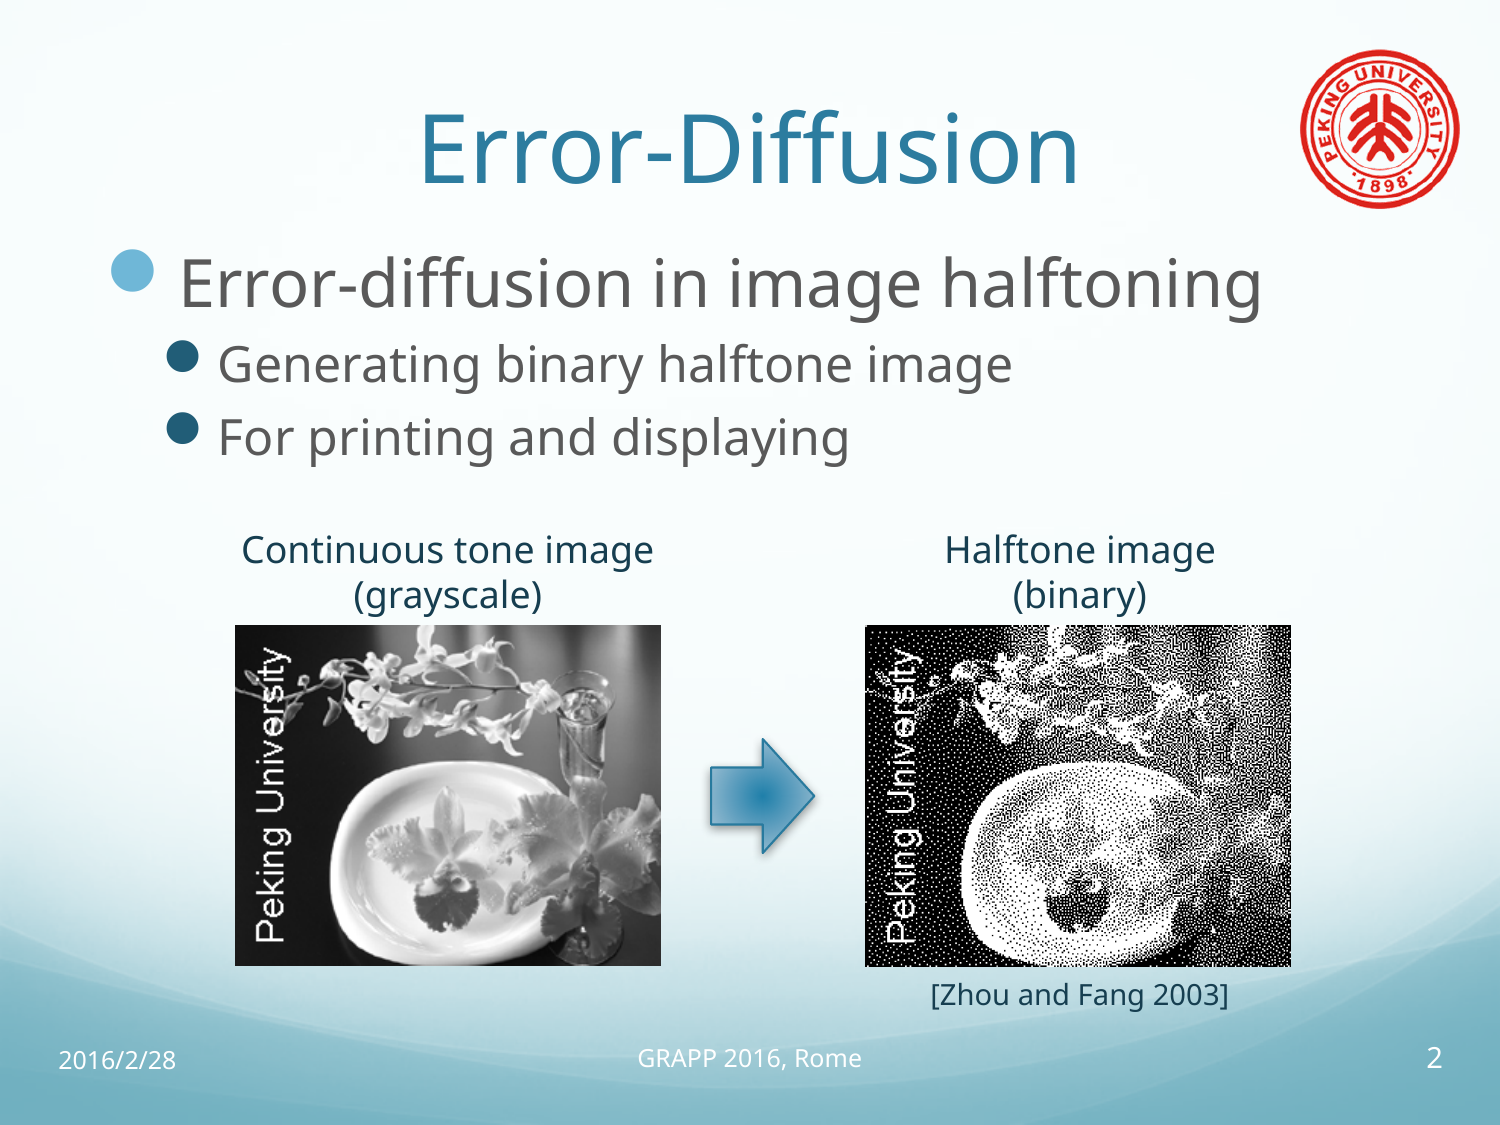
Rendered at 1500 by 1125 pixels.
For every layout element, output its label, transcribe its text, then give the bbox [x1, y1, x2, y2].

list Error-diffusion in image halftoning Generating binary halftone image For printing and displaying [90, 232, 1410, 1008]
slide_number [43, 1029, 224, 1090]
footer GRAPP 2016, Rome [352, 1029, 1147, 1090]
picture [1295, 47, 1463, 213]
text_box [204, 525, 1296, 1013]
title Error-Diffusion [90, 47, 1410, 211]
slide_number 2 [1295, 1029, 1459, 1090]
